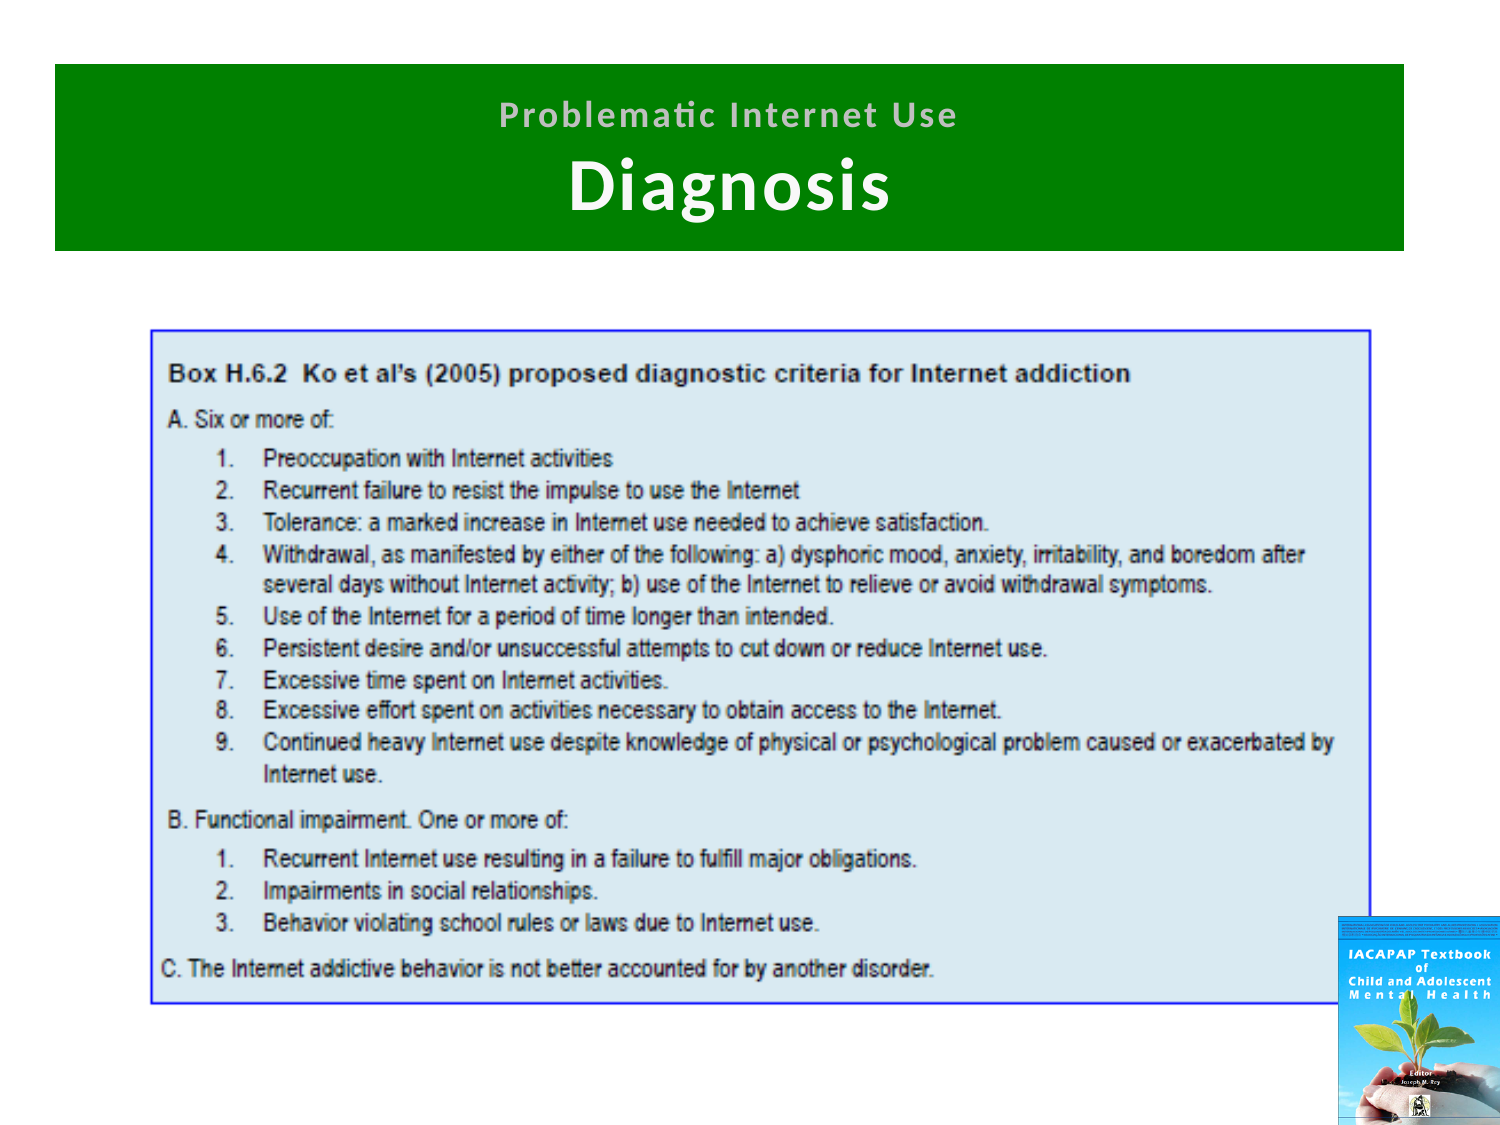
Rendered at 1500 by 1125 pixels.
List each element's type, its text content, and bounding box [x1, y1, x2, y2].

picture [1459, 928, 1465, 935]
picture [1409, 950, 1415, 958]
picture [1397, 950, 1405, 958]
picture [1456, 950, 1462, 958]
picture [1355, 950, 1363, 958]
picture [1482, 925, 1490, 932]
picture [1484, 950, 1489, 958]
title Problematic Internet Use Diagnosis [54, 63, 1405, 252]
picture [1376, 950, 1384, 958]
picture [119, 320, 1500, 1125]
picture [1422, 950, 1429, 958]
picture [1388, 950, 1393, 958]
